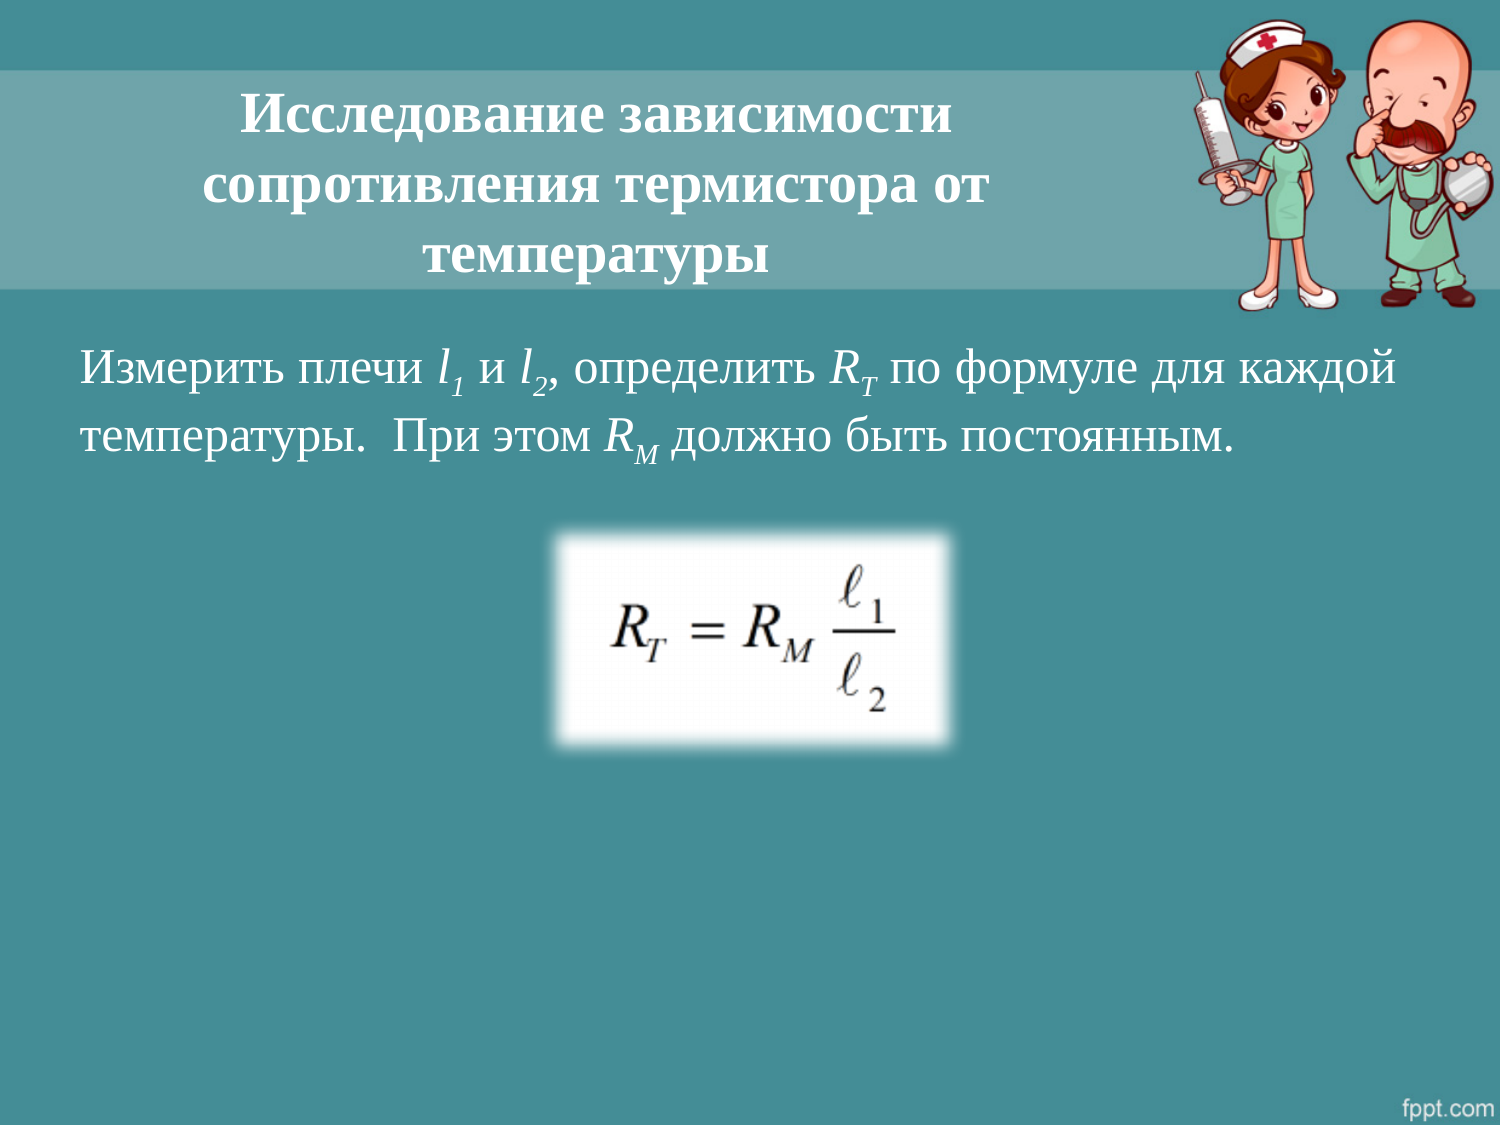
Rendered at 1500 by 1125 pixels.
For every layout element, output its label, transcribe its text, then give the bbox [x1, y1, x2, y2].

picture [0, 0, 1500, 1125]
text_box Исследование зависимости сопротивления термистора от температуры [29, 66, 1164, 292]
text_box Измерить плечи l1 и l2, определить RT по формуле для каждой температуры. При этом RМ должно быть постоянным. [64, 326, 1412, 478]
